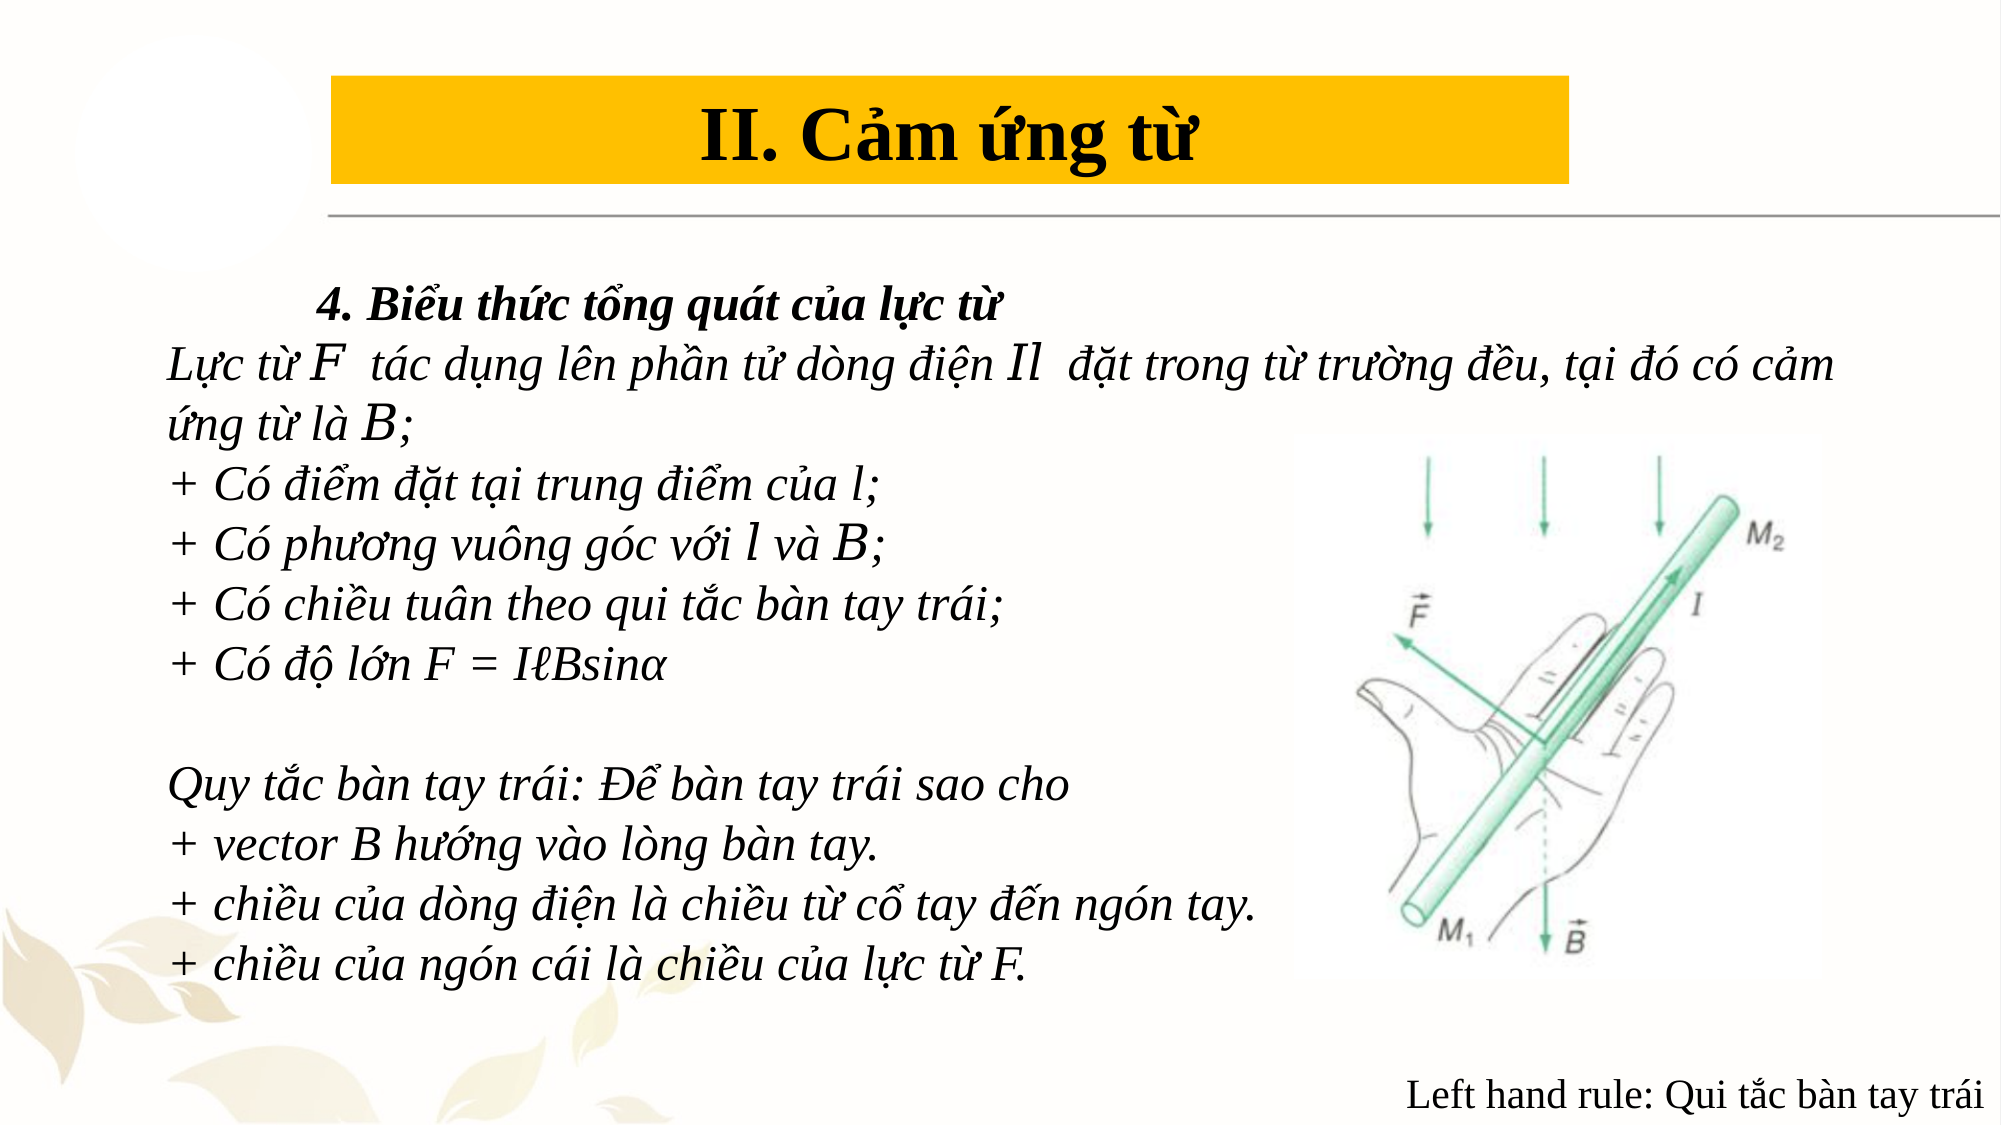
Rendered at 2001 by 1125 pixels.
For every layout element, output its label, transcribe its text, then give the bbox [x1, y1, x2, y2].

text_box Left hand rule: Qui tắc bàn tay trái [1264, 1059, 2000, 1125]
text_box II. Cảm ứng từ [331, 75, 1570, 184]
picture [0, 0, 2001, 1125]
text_box 4. Biểu thức tổng quát của lực từ Lực từ 𝐹 tác dụng lên phần tử dòng điện 𝐼𝑙 đặt trong từ trường đều, tại đó có cảm ứng từ là 𝐵; + Có điểm đặt tại trung điểm của l; + Có phương vuông góc với 𝑙 và 𝐵; + Có chiều tuân theo qui tắc bàn tay trái; + Có độ lớn F = IℓBsinα Quy tắc bàn tay trái: Để bàn tay trái sao cho + vector B hướng vào lòng bàn tay. + chiều của dòng điện là chiều từ cổ tay đến ngón tay. + chiều của ngón cái là chiều của lực từ F. [152, 262, 1899, 998]
